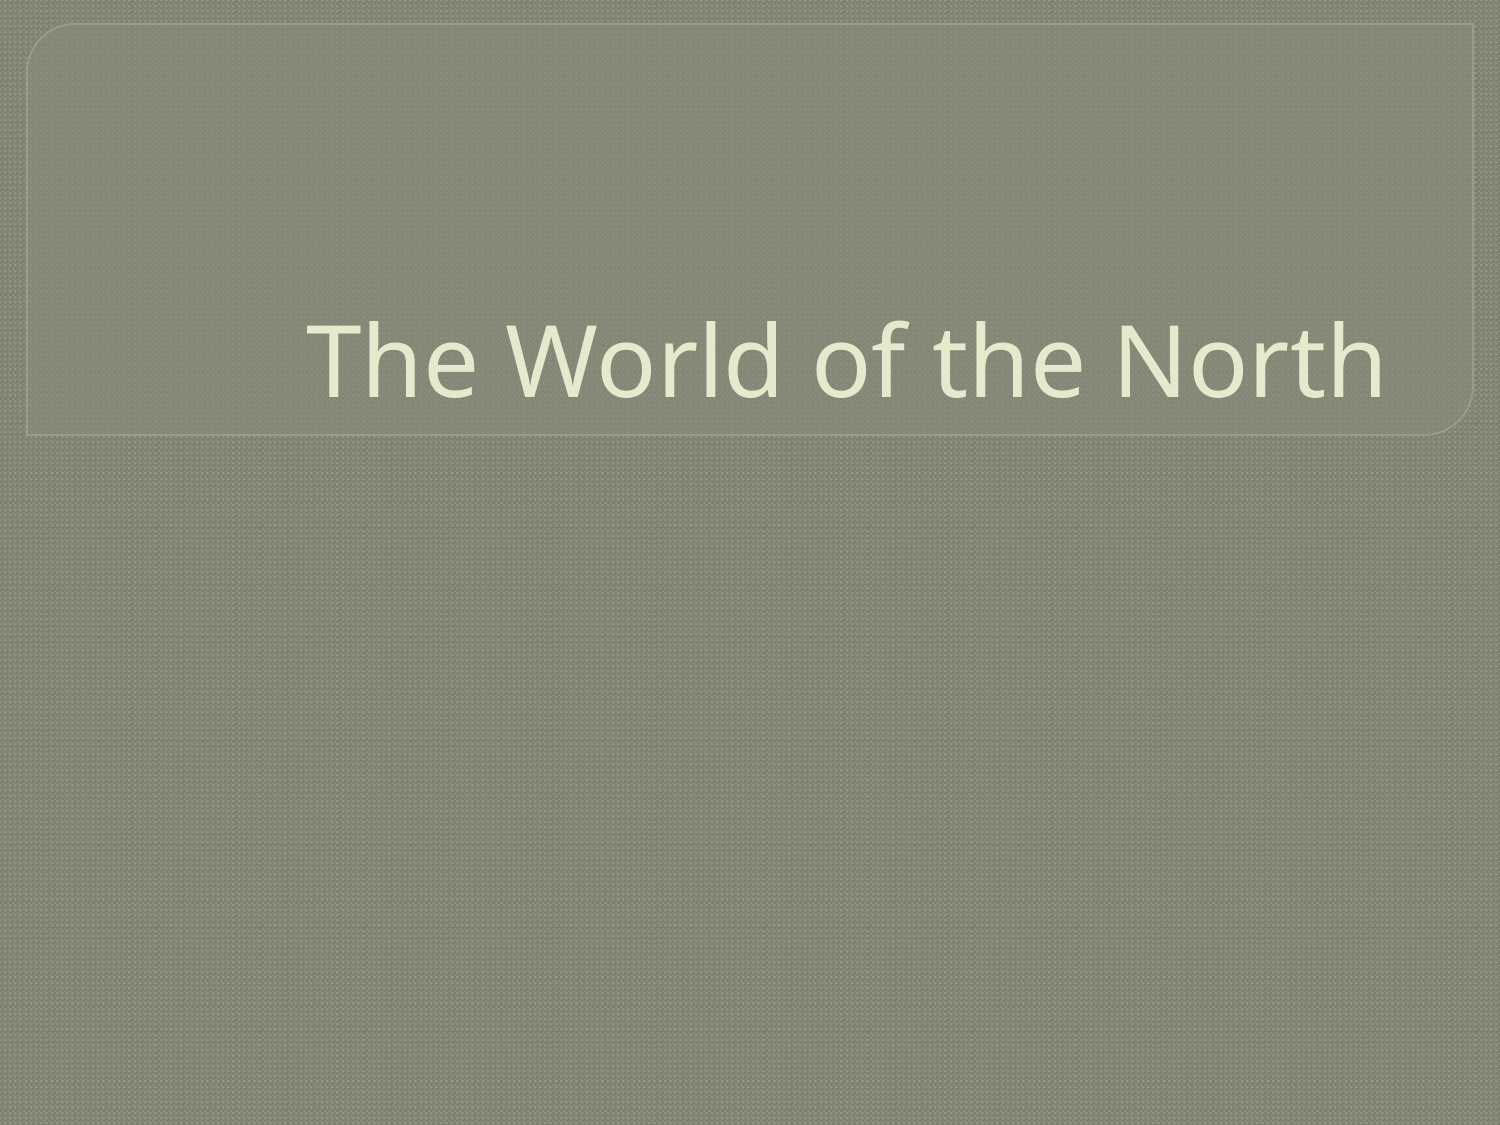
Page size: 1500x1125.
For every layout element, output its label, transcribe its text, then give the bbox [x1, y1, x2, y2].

title The World of the North [76, 62, 1427, 425]
